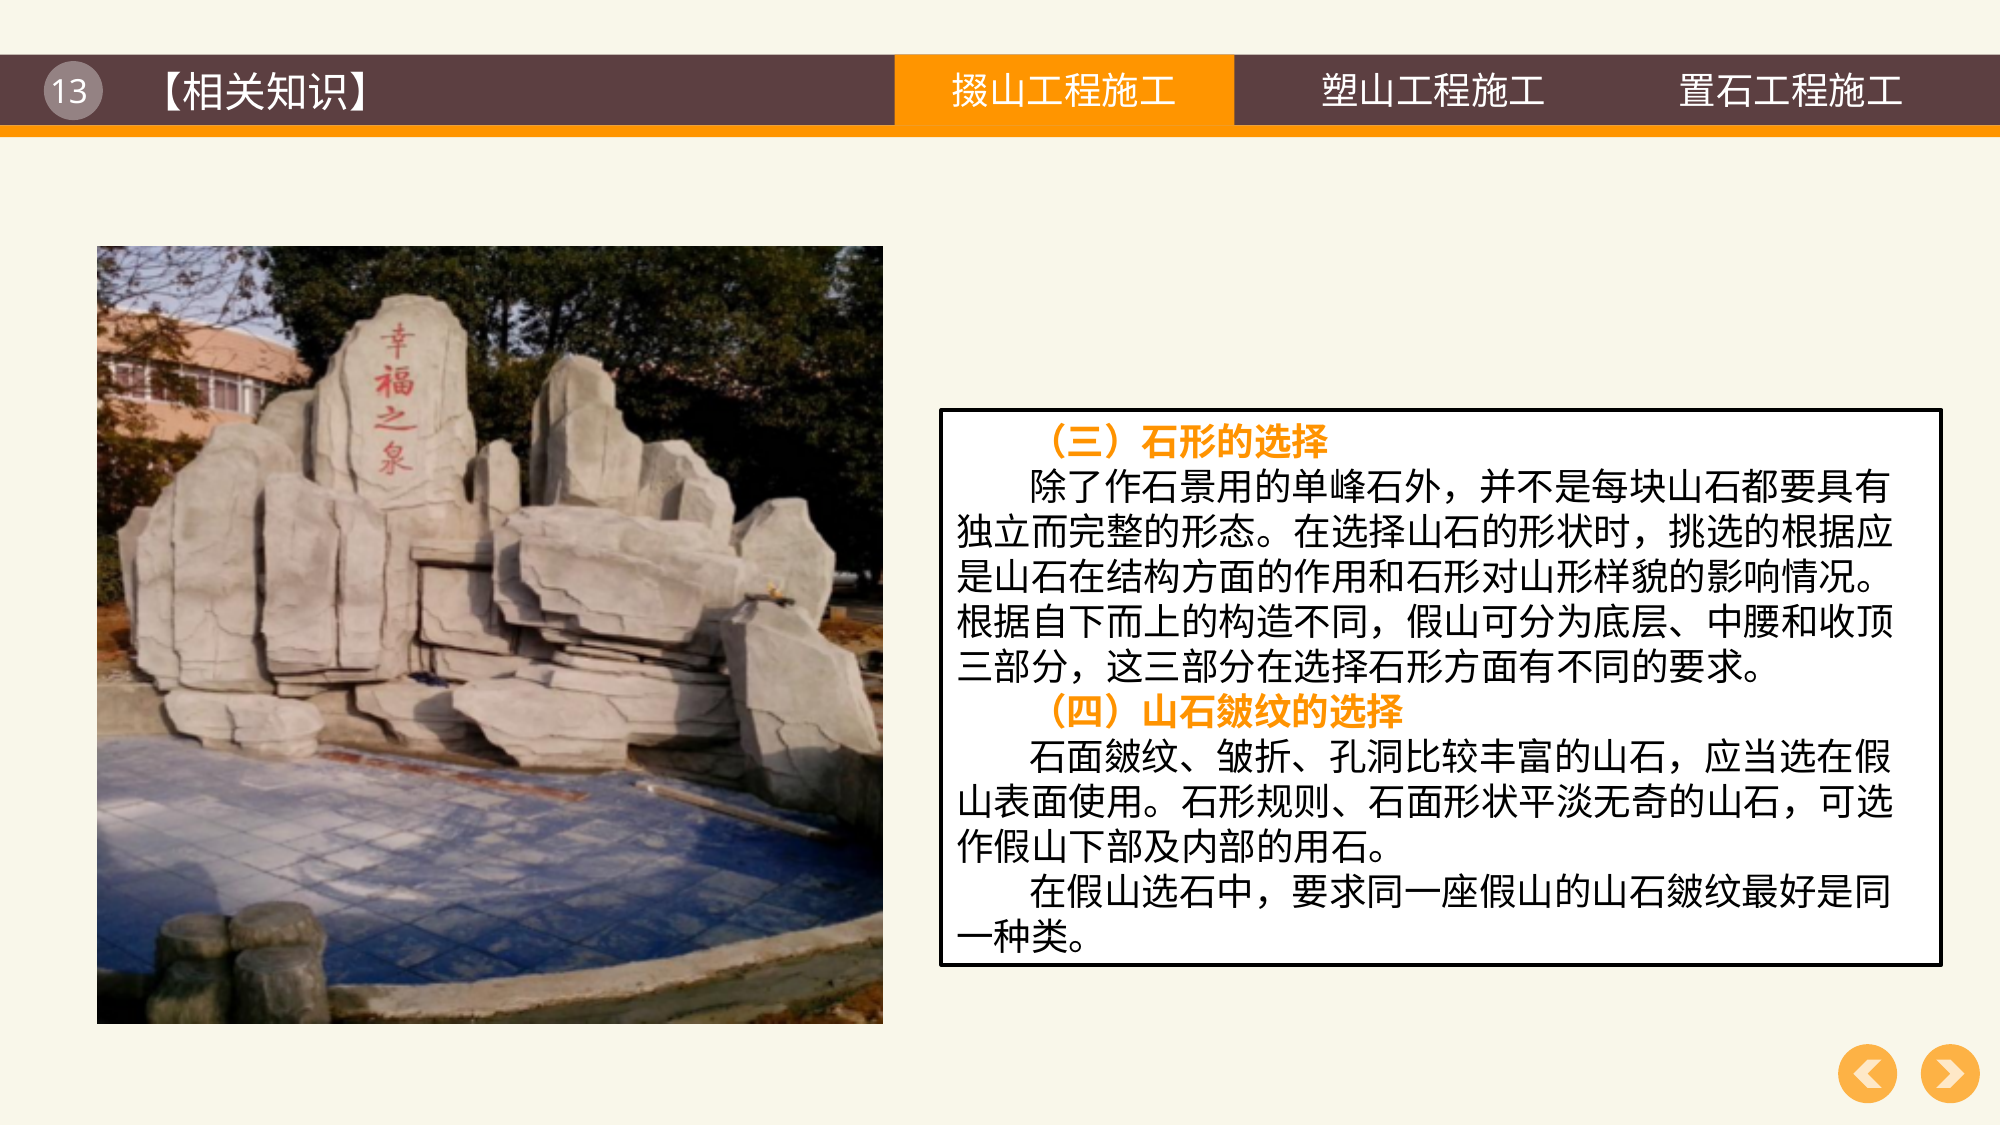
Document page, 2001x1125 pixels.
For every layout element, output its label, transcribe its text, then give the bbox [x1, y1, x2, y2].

text_box 【相关知识】 [125, 58, 965, 123]
text_box （三）石形的选择 除了作石景用的单峰石外，并不是每块山石都要具有独立而完整的形态。在选择山石的形状时，挑选的根据应是山石在结构方面的作用和石形对山形样貌的影响情况。根据自下而上的构造不同，假山可分为底层、中腰和收顶三部分，这三部分在选择石形方面有不同的要求。 （四）山石皴纹的选择 石面皴纹、皱折、孔洞比较丰富的山石，应当选在假山表面使用。石形规则、石面形状平淡无奇的山石，可选作假山下部及内部的用石。 在假山选石中，要求同一座假山的山石皴纹最好是同一种类。 [939, 408, 1943, 967]
picture [97, 245, 884, 1024]
